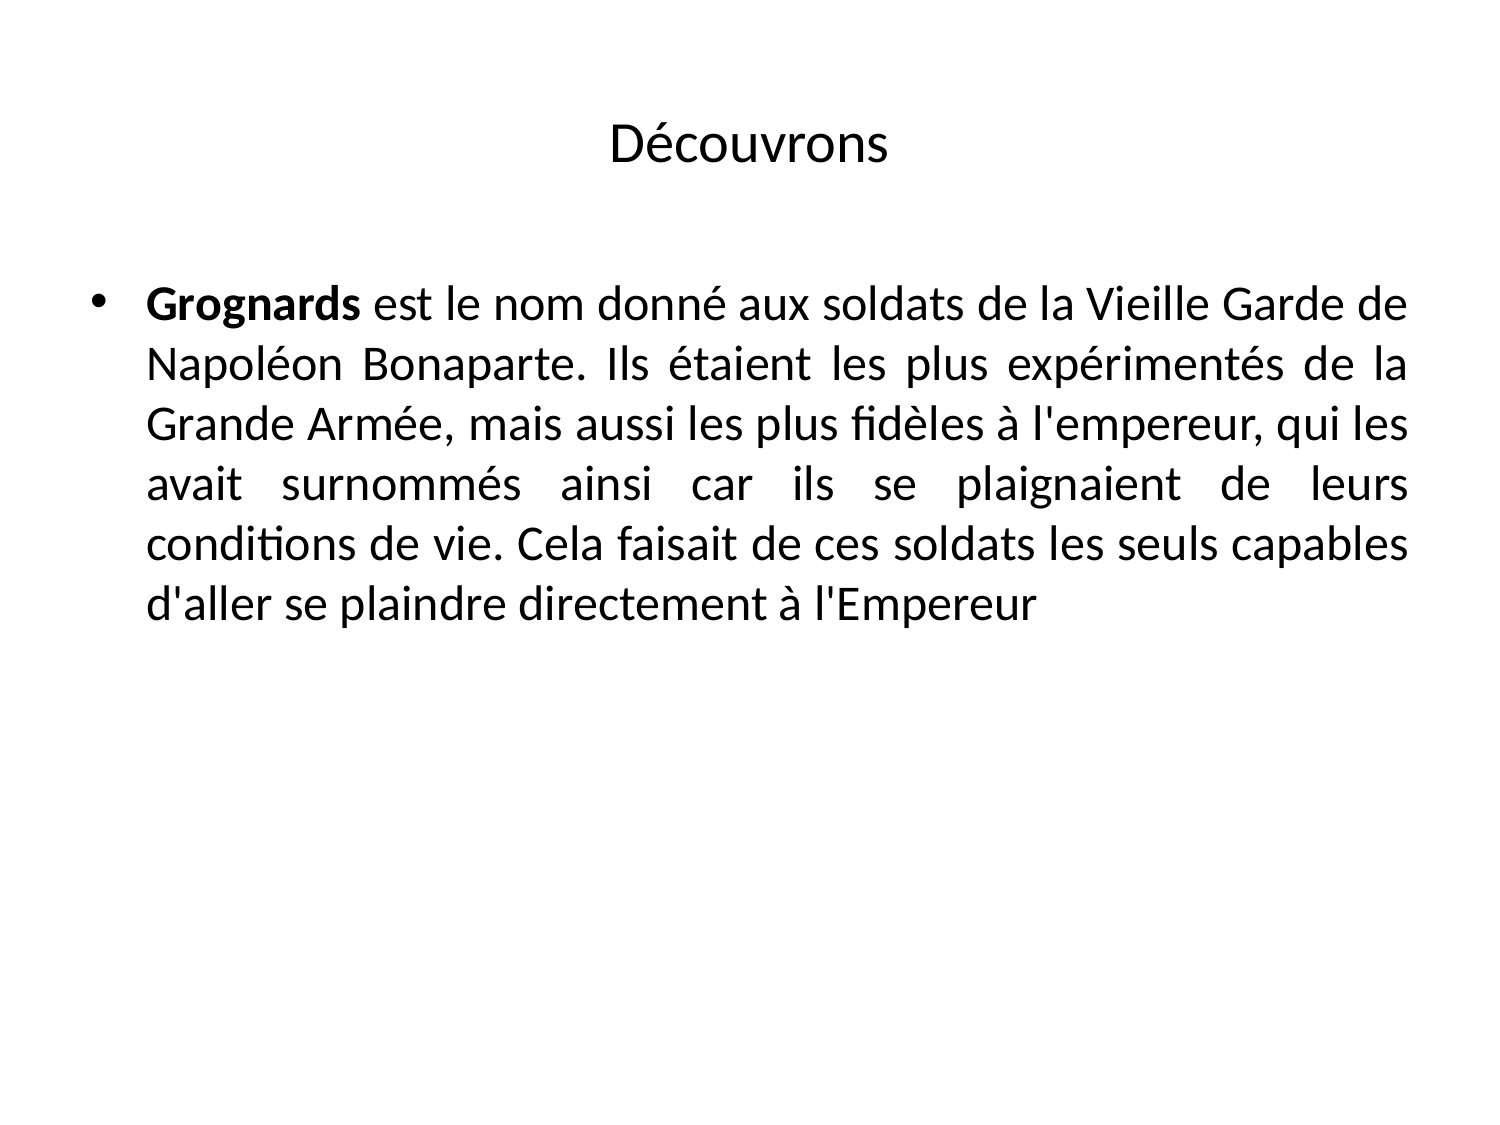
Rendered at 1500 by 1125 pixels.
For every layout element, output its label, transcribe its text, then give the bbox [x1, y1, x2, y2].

list Grognards est le nom donné aux soldats de la Vieille Garde de Napoléon Bonaparte. Ils étaient les plus expérimentés de la Grande Armée, mais aussi les plus fidèles à l'empereur, qui les avait surnommés ainsi car ils se plaignaient de leurs conditions de vie. Cela faisait de ces soldats les seuls capables d'aller se plaindre directement à l'Empereur [75, 262, 1425, 1005]
title Découvrons [75, 45, 1425, 233]
